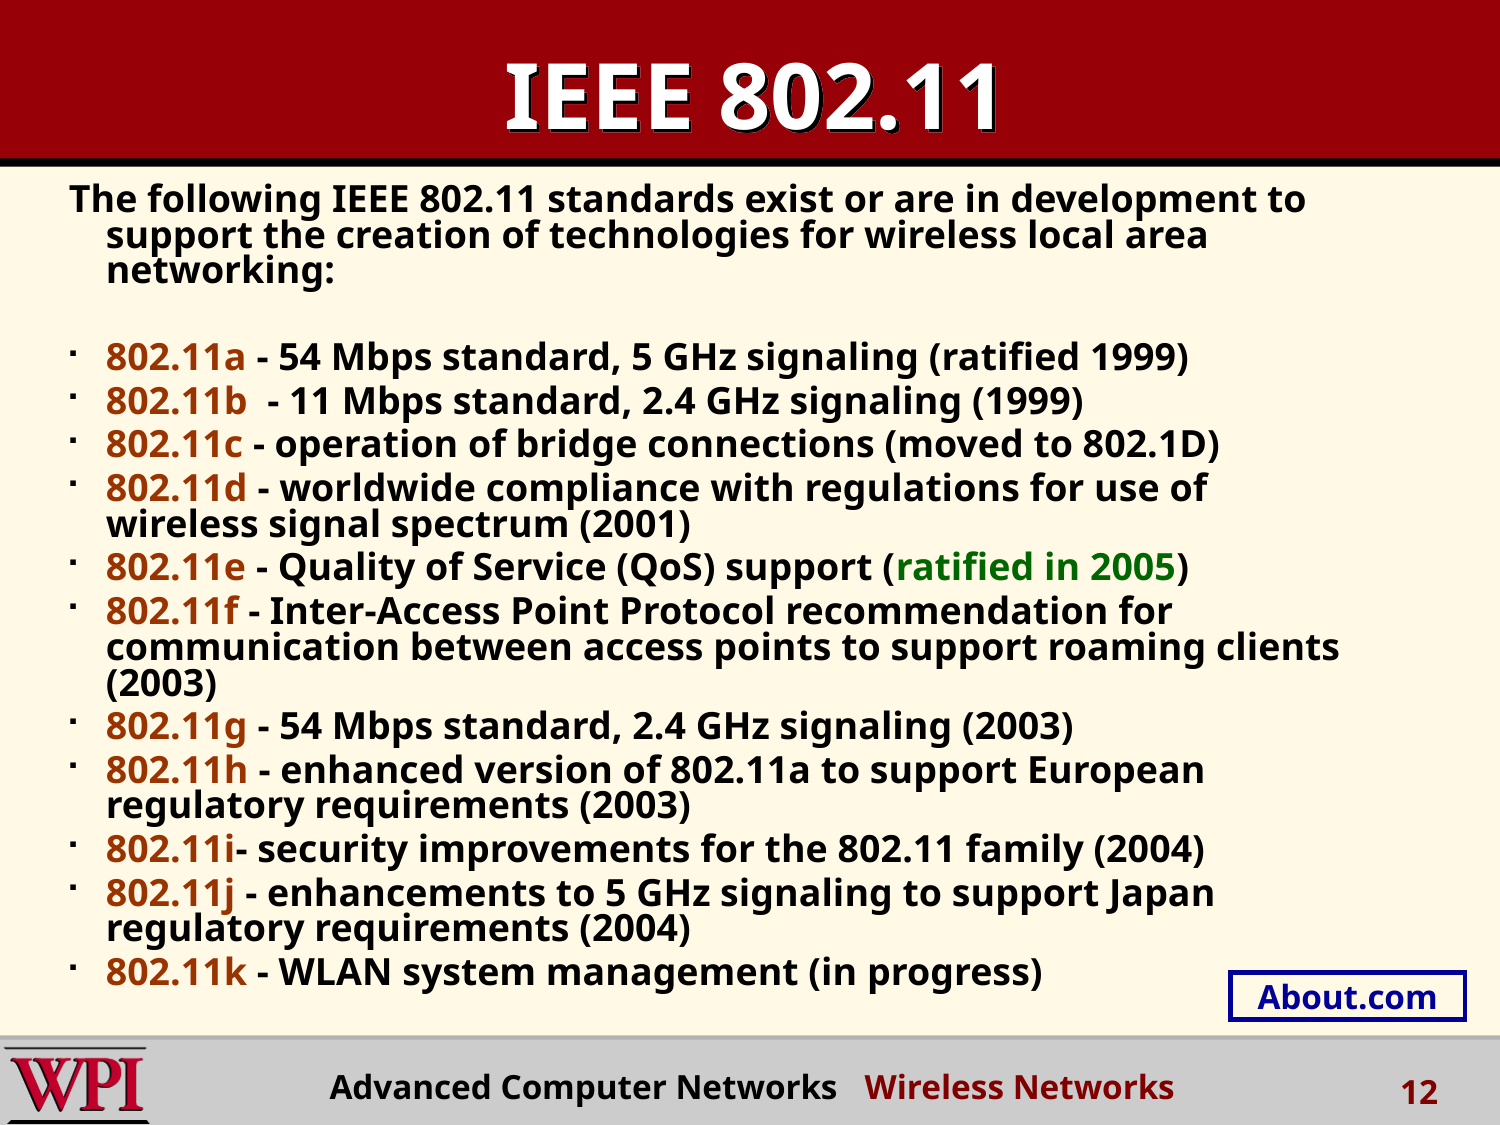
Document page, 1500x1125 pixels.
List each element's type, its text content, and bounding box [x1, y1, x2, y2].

picture [0, 167, 1500, 1035]
picture [0, 1040, 1500, 1125]
slide_number 12 [1344, 1063, 1495, 1102]
text_box About.com [1230, 972, 1465, 1020]
footer Advanced Computer Networks Wireless Networks [210, 1058, 1304, 1107]
list The following IEEE 802.11 standards exist or are in development to support the creation of technologies for wireless local area networking: 802.11a - 54 Mbps standard, 5 GHz signaling (ratified 1999) 802.11b - 11 Mbps standard, 2.4 GHz signaling (1999) 802.11c - operation of bridge connections (moved to 802.1D) 802.11d - worldwide compliance with regulations for use of wireless signal spectrum (2001) 802.11e - Quality of Service (QoS) support (ratified in 2005) 802.11f - Inter-Access Point Protocol recommendation for communication between access points to support roaming clients (2003) 802.11g - 54 Mbps standard, 2.4 GHz signaling (2003) 802.11h - enhanced version of 802.11a to support European regulatory requirements (2003) 802.11i- security improvements for the 802.11 family (2004) 802.11j - enhancements to 5 GHz signaling to support Japan regulatory requirements (2004) 802.11k - WLAN system management (in progress) [53, 175, 1384, 956]
title IEEE 802.11 [40, 11, 1471, 165]
picture [0, 0, 1500, 158]
